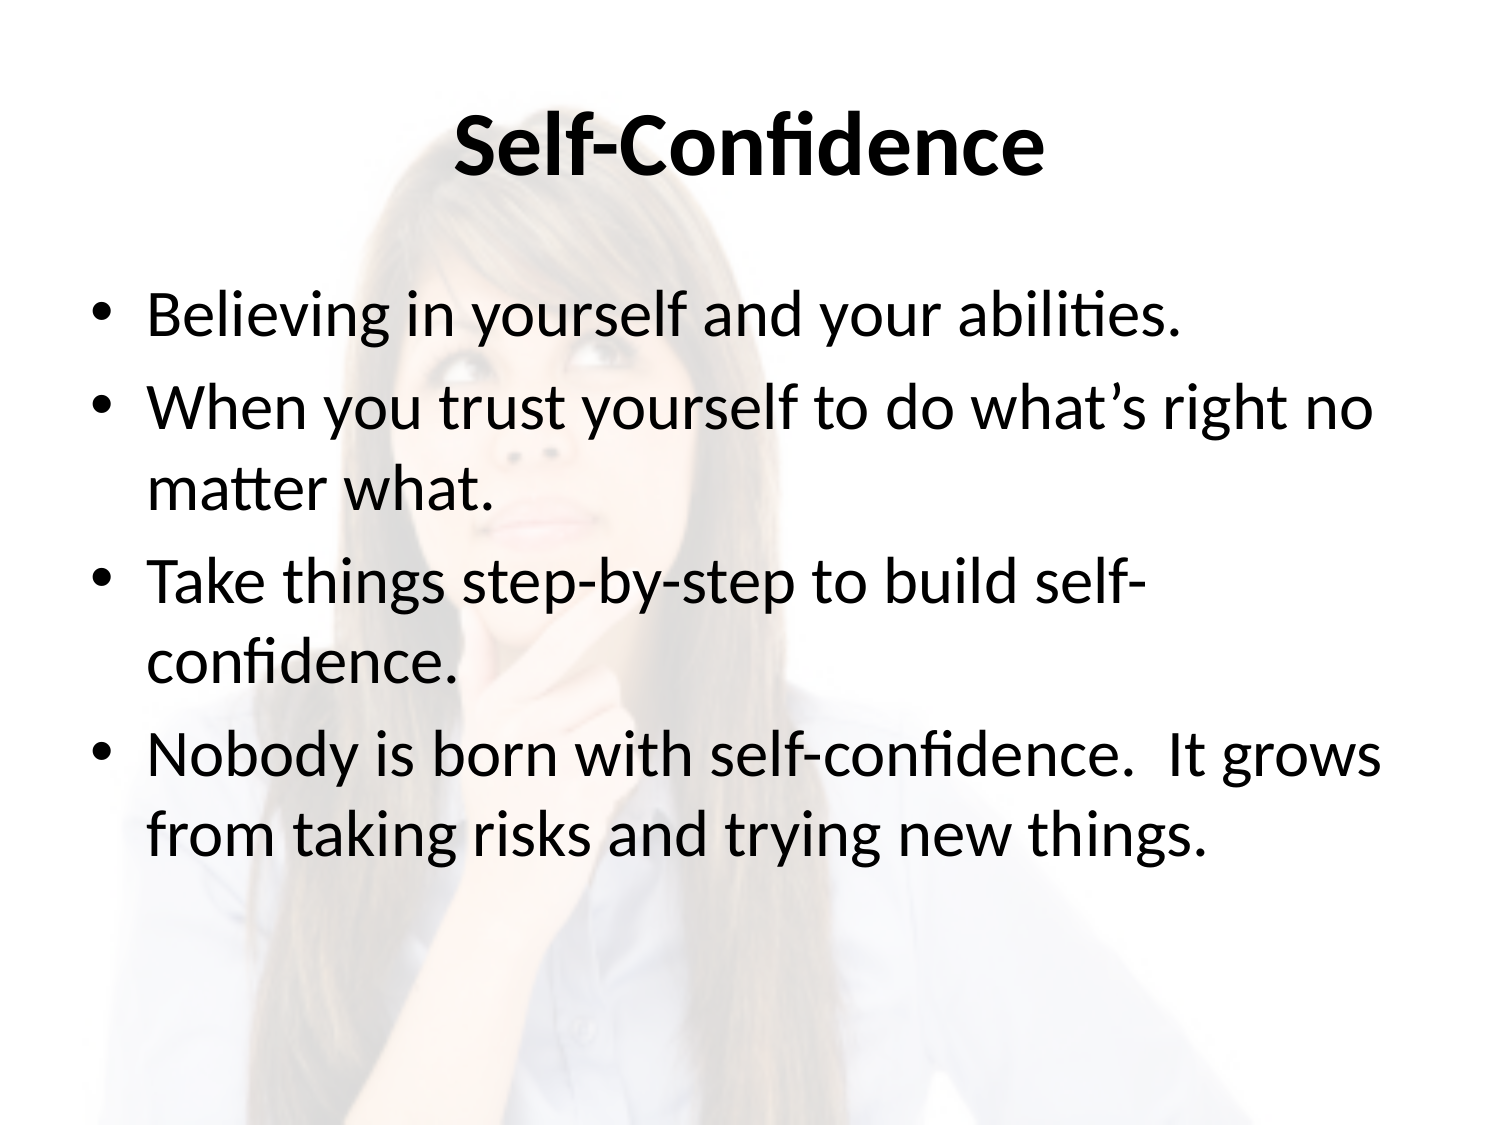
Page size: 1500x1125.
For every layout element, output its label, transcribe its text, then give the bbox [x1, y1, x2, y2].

list Believing in yourself and your abilities. When you trust yourself to do what’s right no matter what. Take things step-by-step to build self-confidence. Nobody is born with self-confidence. It grows from taking risks and trying new things. [75, 262, 1425, 1005]
title Self-Confidence [75, 45, 1425, 233]
